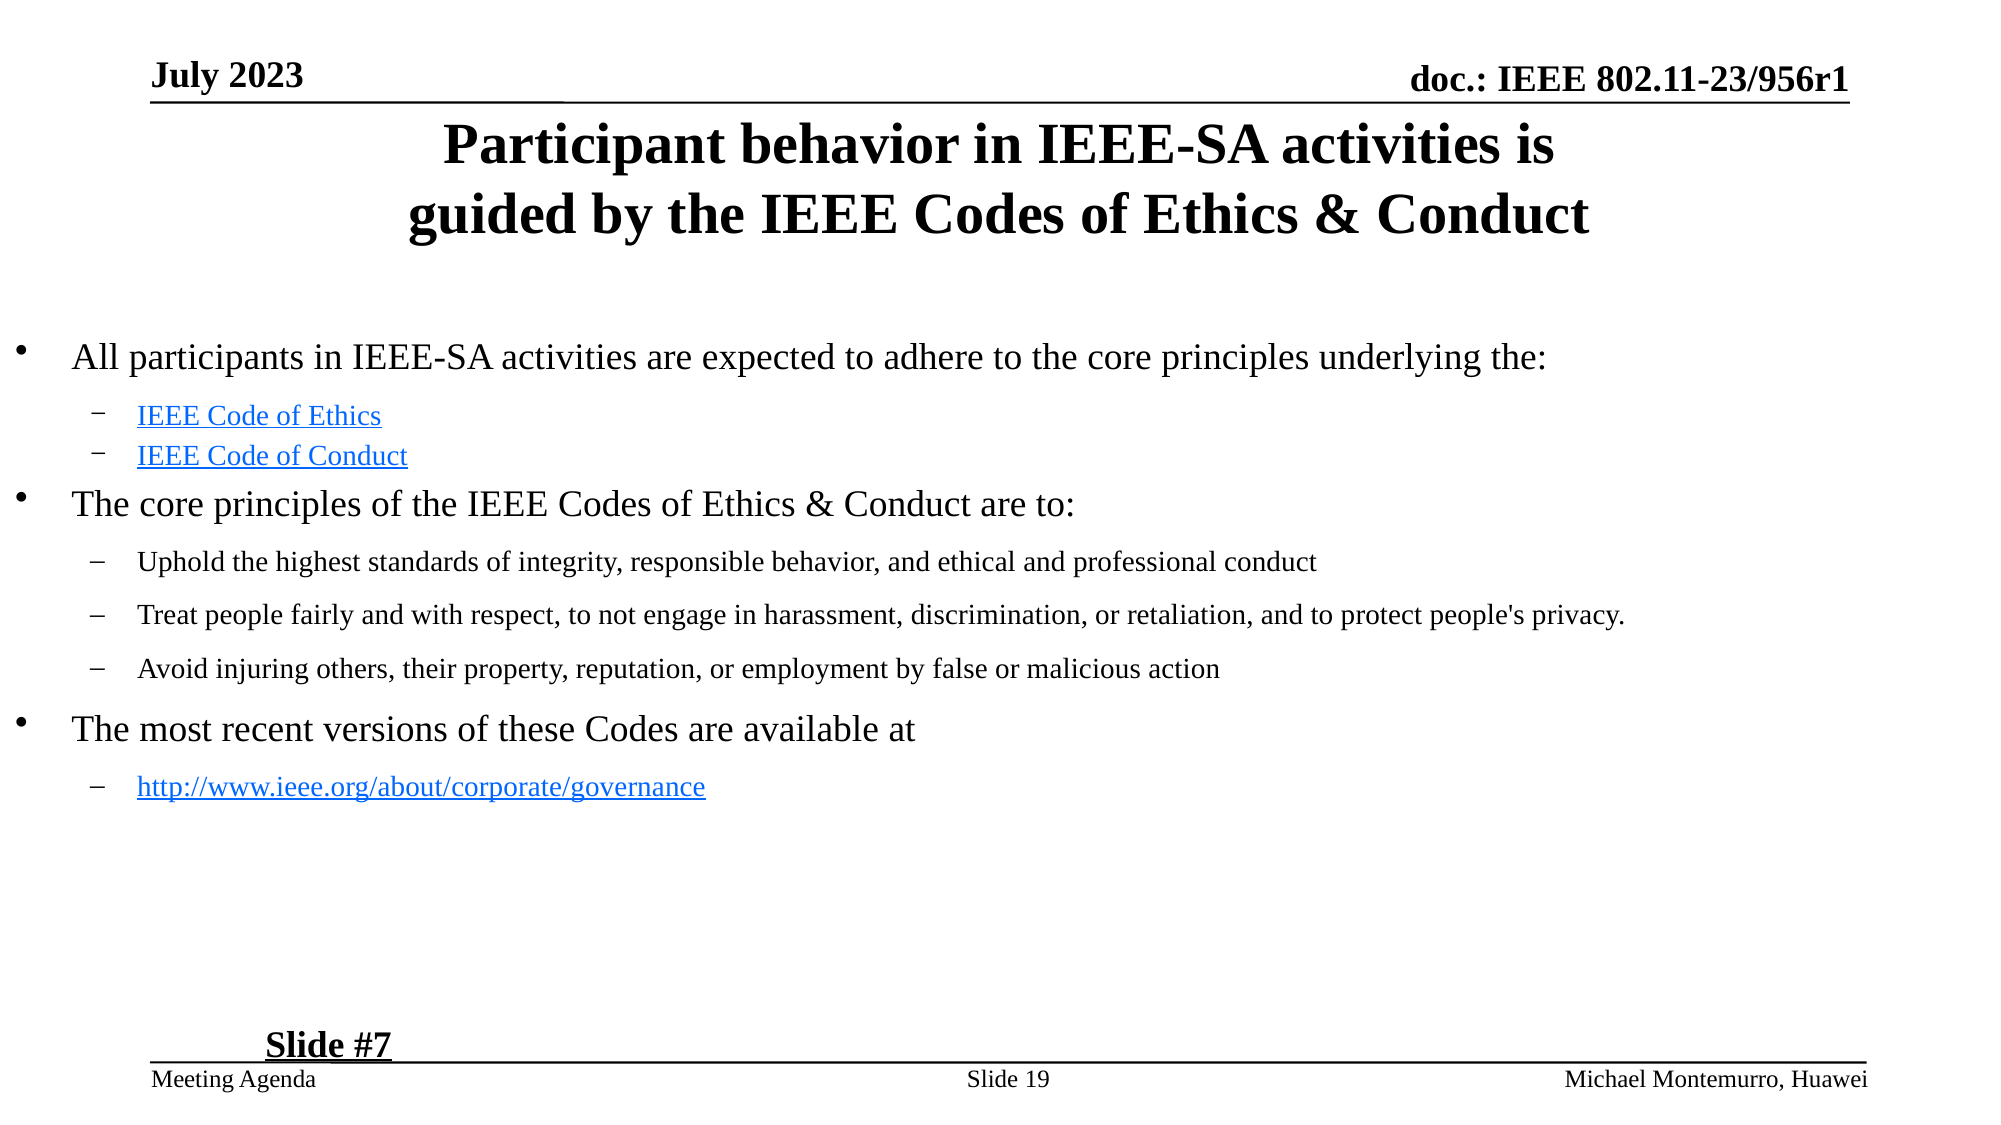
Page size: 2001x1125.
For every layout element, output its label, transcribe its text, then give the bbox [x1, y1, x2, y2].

text_box Participant behavior in IEEE-SA activities is guided by the IEEE Codes of Ethics & Conduct [362, 87, 1638, 263]
text_box Slide #7 [250, 1012, 407, 1073]
list All participants in IEEE-SA activities are expected to adhere to the core principles underlying the: IEEE Code of Ethics IEEE Code of Conduct The core principles of the IEEE Codes of Ethics & Conduct are to: Uphold the highest standards of integrity, responsible behavior, and ethical and professional conduct Treat people fairly and with respect, to not engage in harassment, discrimination, or retaliation, and to protect people's privacy. Avoid injuring others, their property, reputation, or employment by false or malicious action The most recent versions of these Codes are available at http://www.ieee.org/about/corporate/governance [0, 324, 1700, 1000]
slide_number Slide 19 [964, 1061, 1053, 1093]
footer Michael Montemurro, Huawei [1266, 1061, 1869, 1093]
